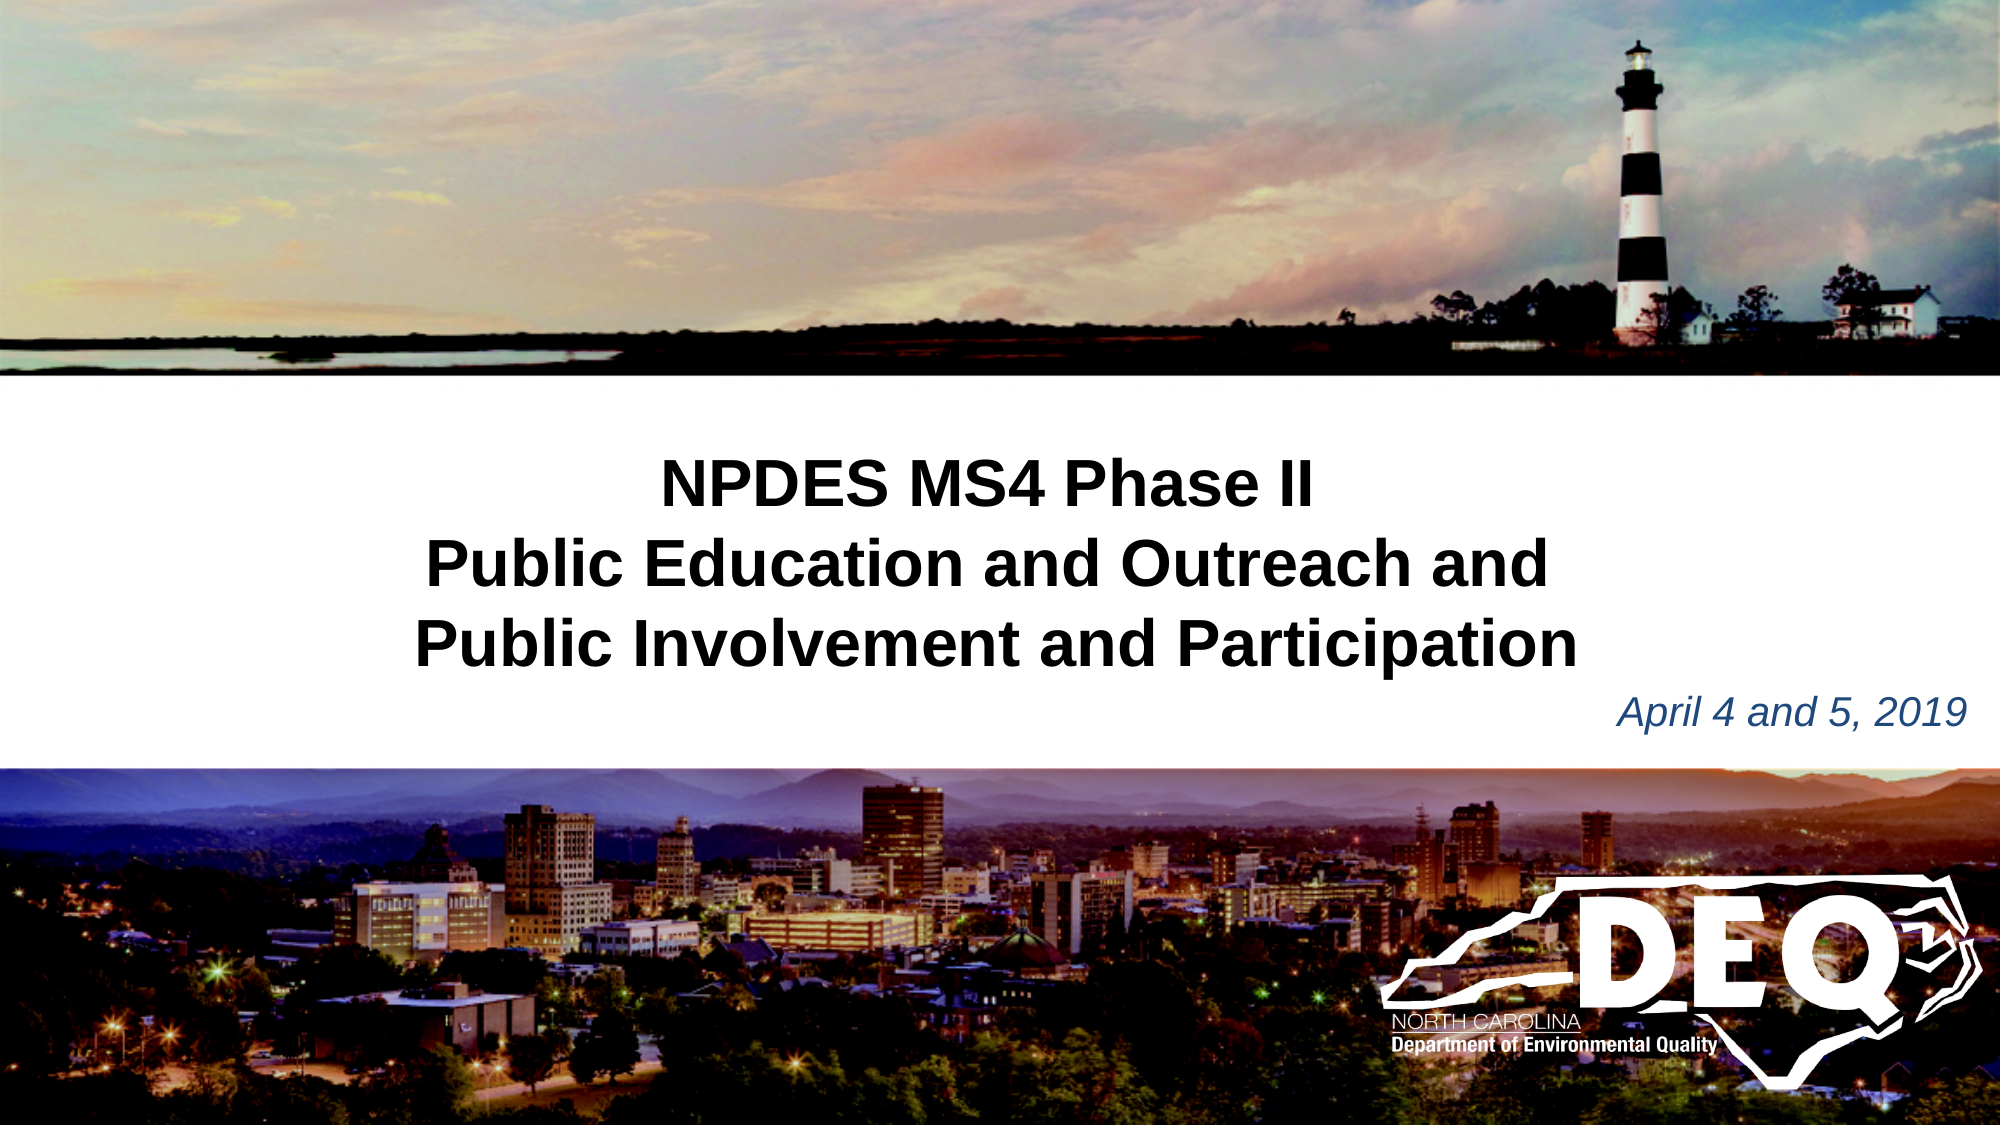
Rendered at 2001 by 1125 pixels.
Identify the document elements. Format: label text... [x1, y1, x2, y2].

text_box NPDES MS4 Phase II Public Education and Outreach and Public Involvement and Participation [125, 432, 1870, 688]
picture [0, 0, 2000, 1125]
subtitle April 4 and 5, 2019 [1246, 662, 1983, 764]
